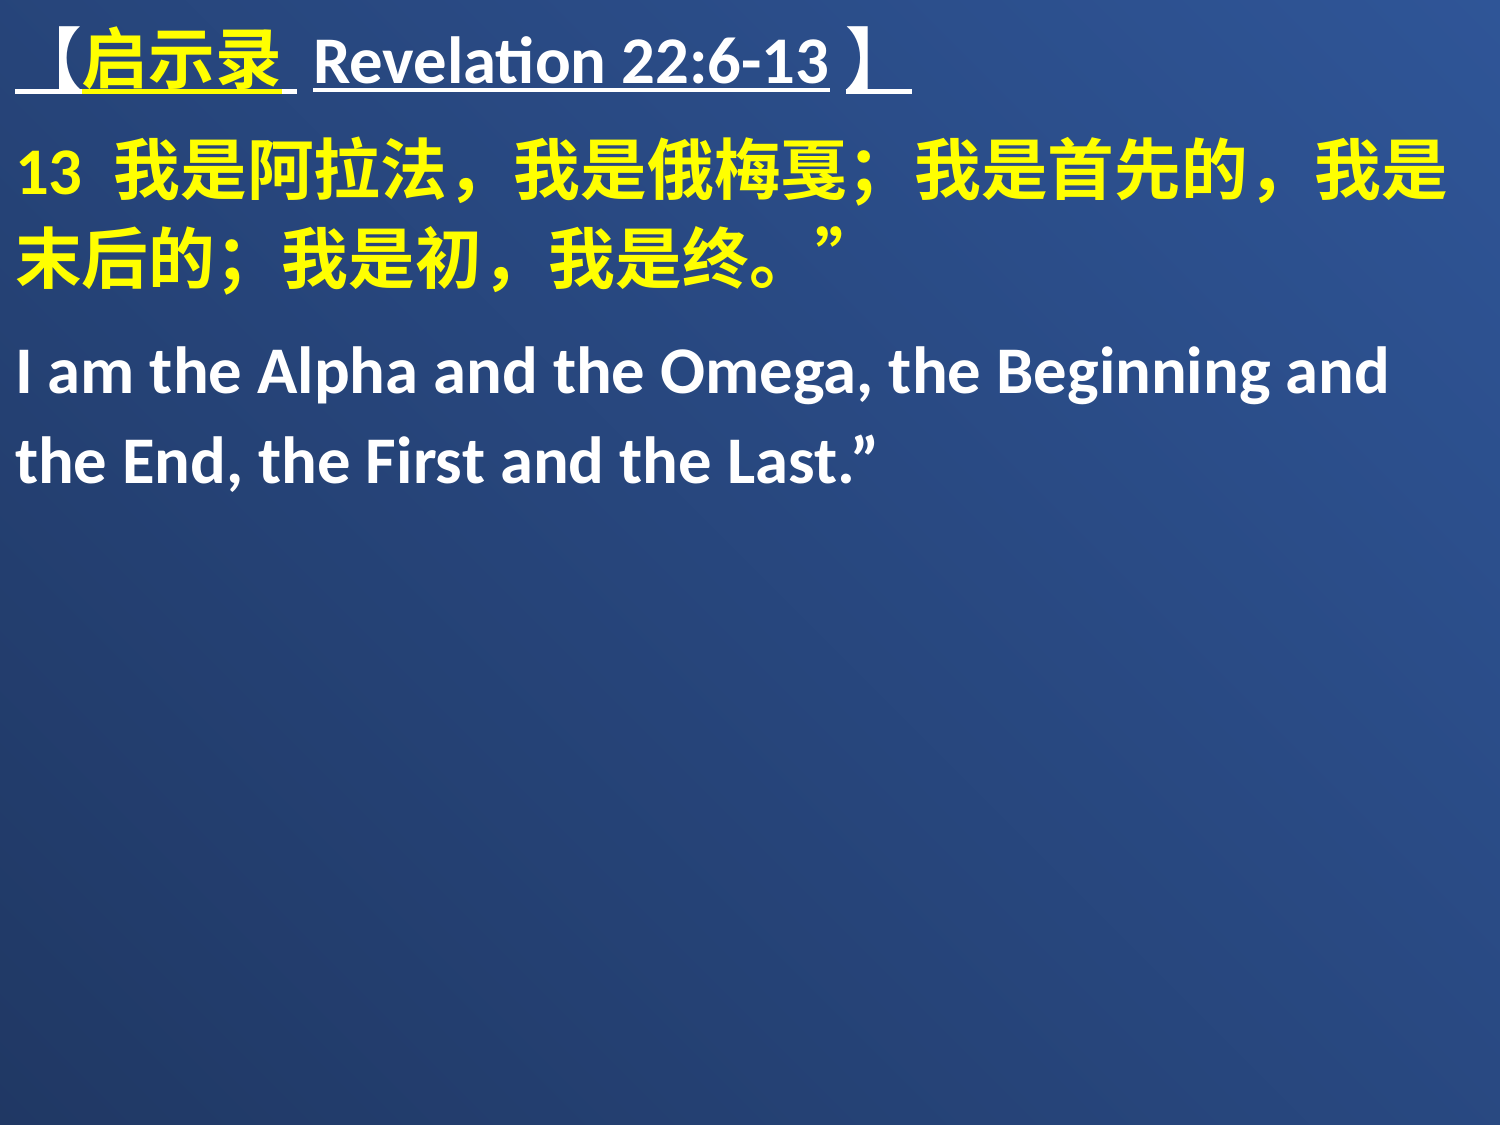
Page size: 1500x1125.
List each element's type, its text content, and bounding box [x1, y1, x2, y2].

subtitle 【启示录 Revelation 22:6-13】 13 我是阿拉法，我是俄梅戛；我是首先的，我是末后的；我是初，我是终。” I am the Alpha and the Omega, the Beginning and the End, the First and the Last.” [0, 0, 1500, 1125]
